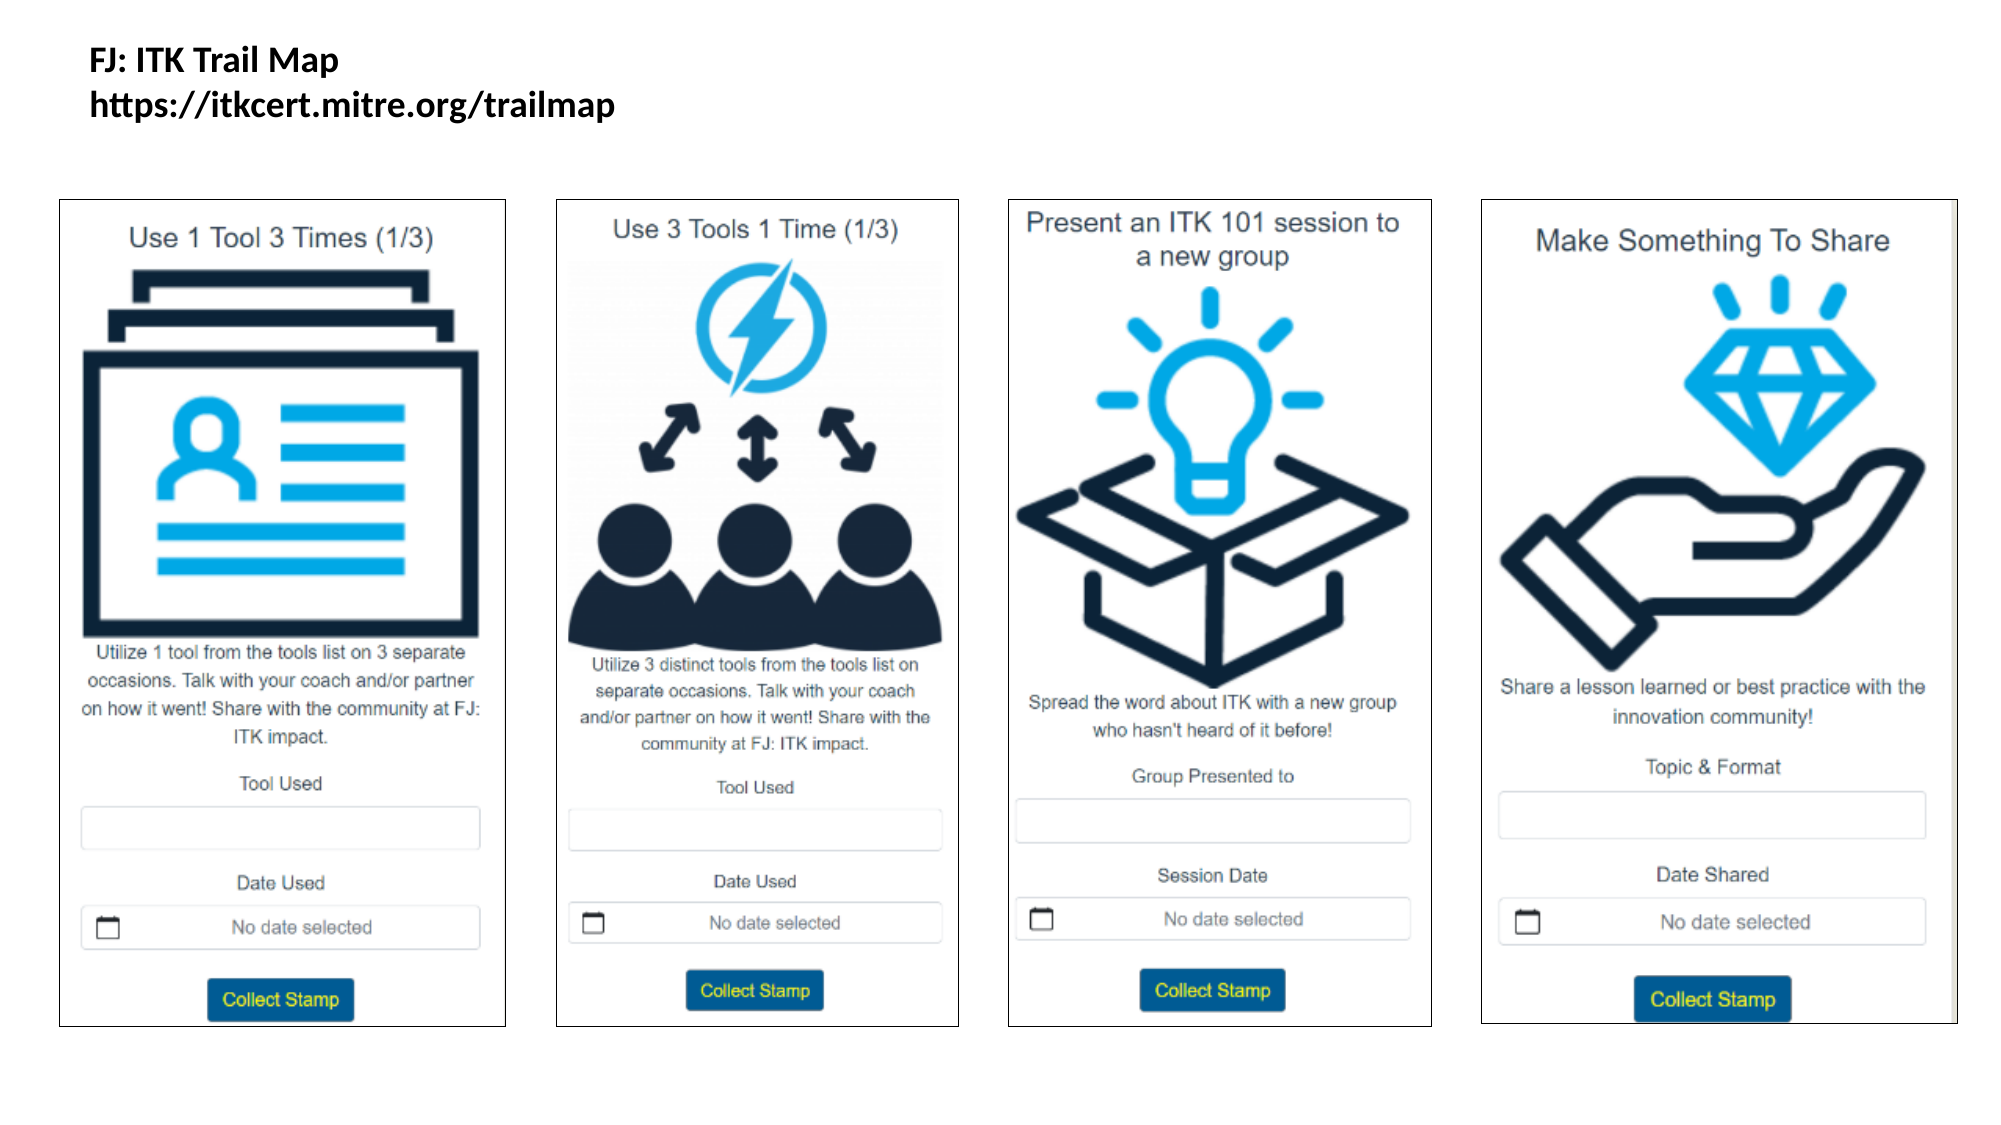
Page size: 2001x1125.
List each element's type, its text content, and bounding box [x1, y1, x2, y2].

picture [556, 199, 959, 1027]
picture [1481, 199, 1958, 1024]
picture [1008, 199, 1432, 1027]
picture [59, 199, 506, 1027]
text_box FJ: ITK Trail Map https://itkcert.mitre.org/trailmap [74, 27, 685, 133]
